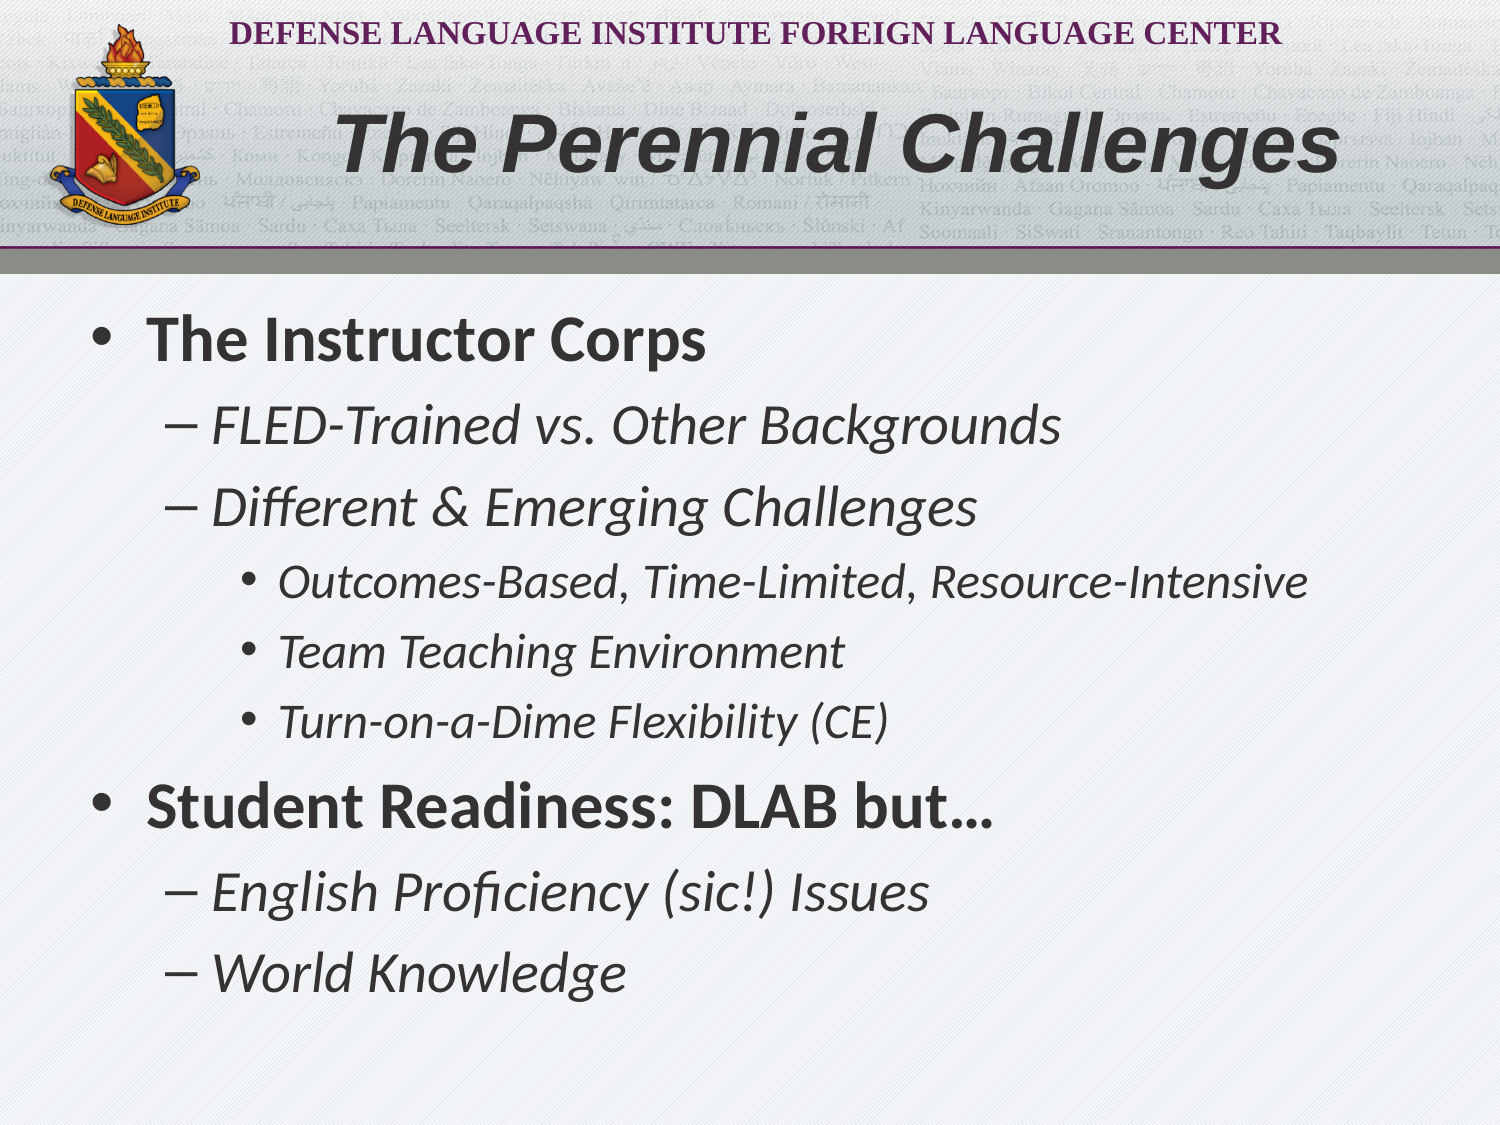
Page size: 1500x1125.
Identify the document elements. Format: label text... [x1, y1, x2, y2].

picture [0, 0, 1500, 274]
list The Instructor Corps FLED-Trained vs. Other Backgrounds Different & Emerging Challenges Outcomes-Based, Time-Limited, Resource-Intensive Team Teaching Environment Turn-on-a-Dime Flexibility (CE) Student Readiness: DLAB but… English Proficiency (sic!) Issues World Knowledge [75, 287, 1425, 1075]
title The Perennial Challenges [225, 45, 1450, 233]
